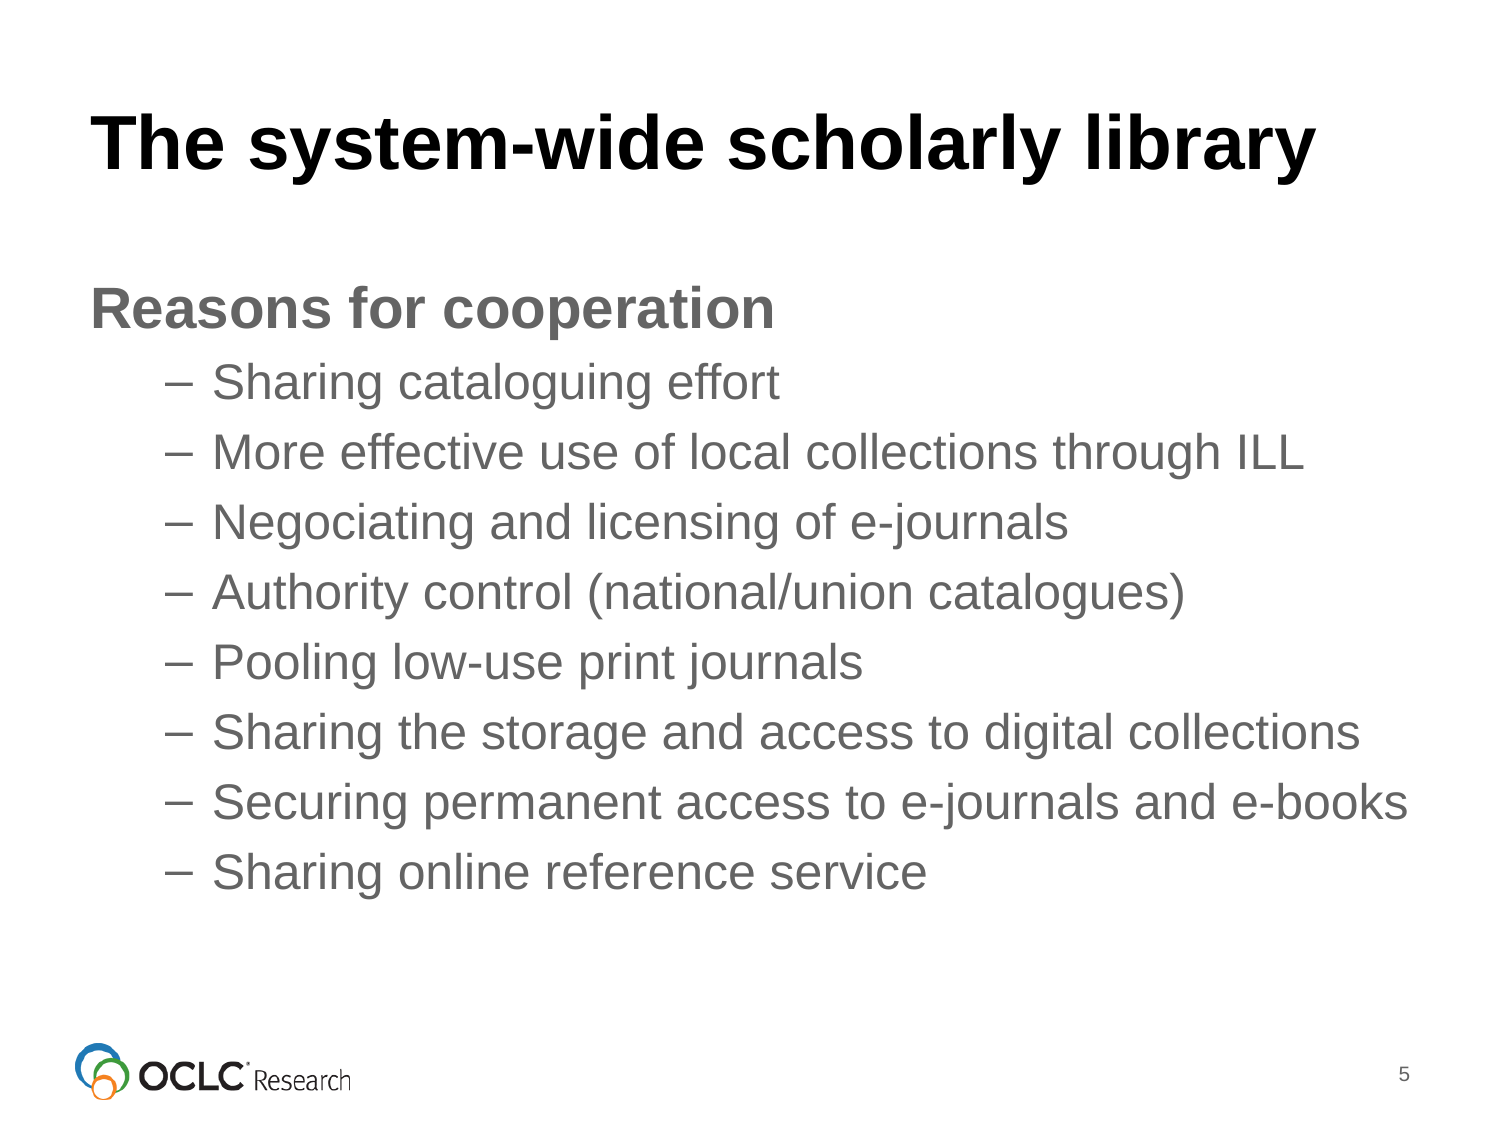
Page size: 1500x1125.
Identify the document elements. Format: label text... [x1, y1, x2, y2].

title The system-wide scholarly library [75, 45, 1425, 233]
list Reasons for cooperation Sharing cataloguing effort More effective use of local collections through ILL Negociating and licensing of e-journals Authority control (national/union catalogues) Pooling low-use print journals Sharing the storage and access to digital collections Securing permanent access to e-journals and e-books Sharing online reference service [75, 262, 1425, 1043]
slide_number 5 [1074, 1042, 1425, 1103]
picture [75, 1043, 350, 1100]
